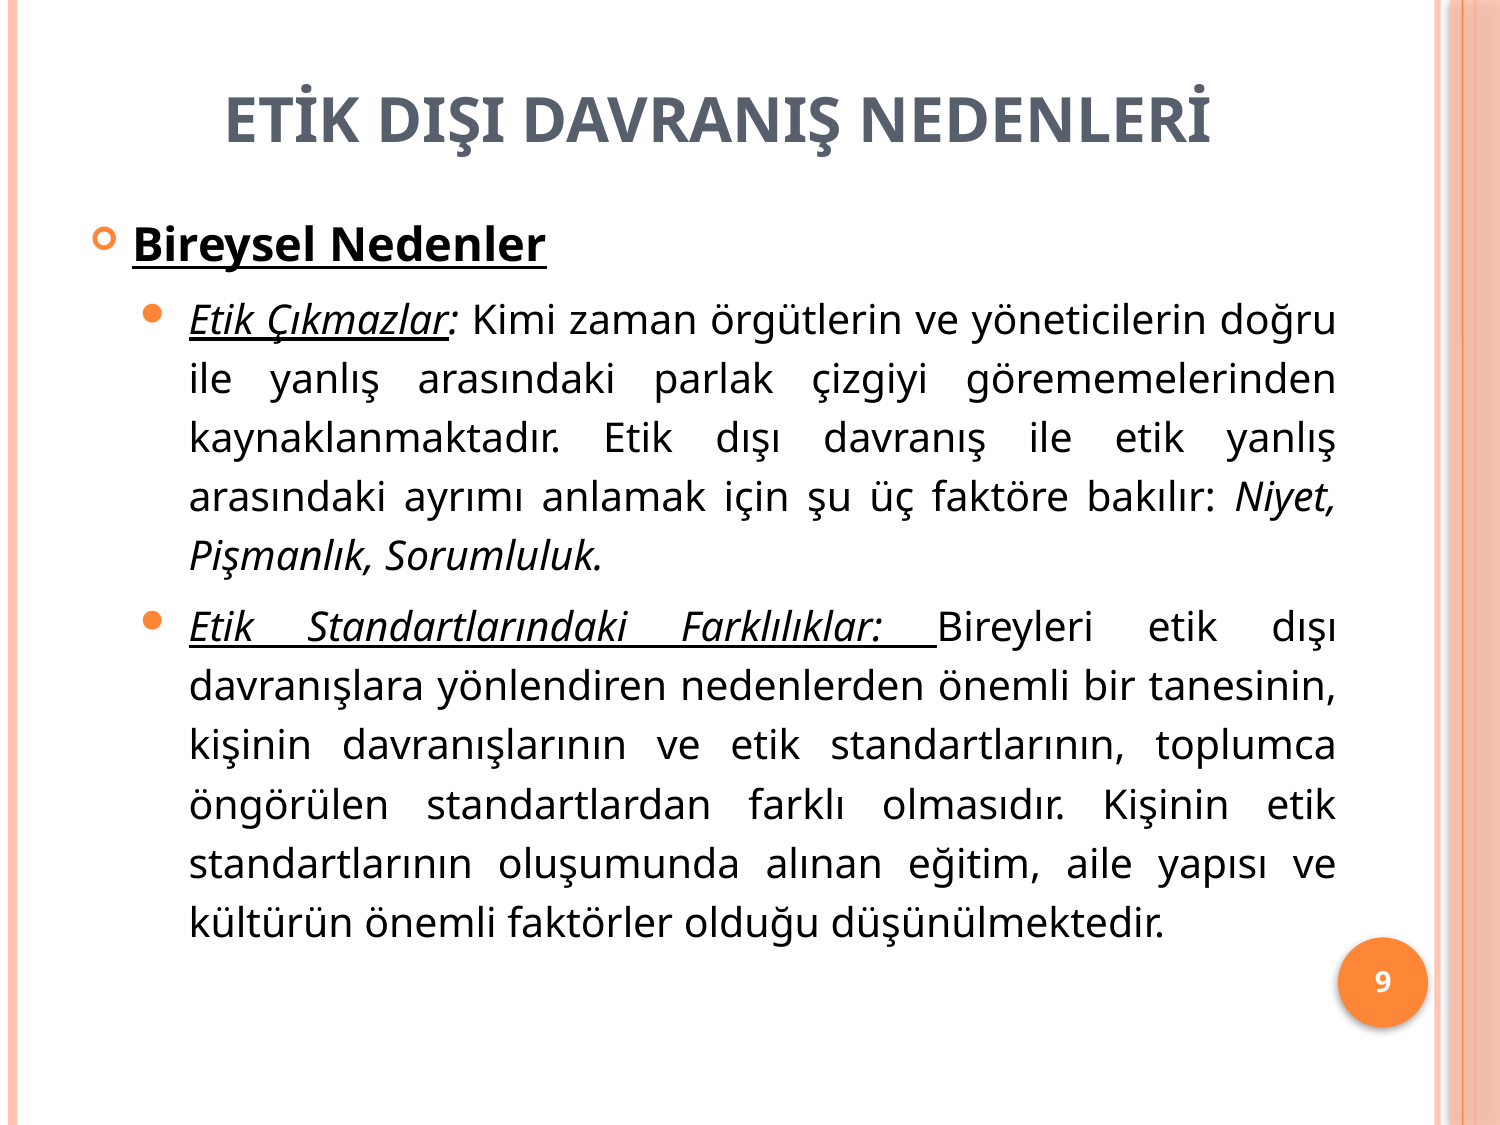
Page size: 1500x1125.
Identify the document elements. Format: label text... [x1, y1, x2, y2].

list Bireysel Nedenler Etik Çıkmazlar: Kimi zaman örgütlerin ve yöneticilerin doğru ile yanlış arasındaki parlak çizgiyi görememelerinden kaynaklanmaktadır. Etik dışı davranış ile etik yanlış arasındaki ayrımı anlamak için şu üç faktöre bakılır: Niyet, Pişmanlık, Sorumluluk. Etik Standartlarındaki Farklılıklar: Bireyleri etik dışı davranışlara yönlendiren nedenlerden önemli bir tanesinin, kişinin davranışlarının ve etik standartlarının, toplumca öngörülen standartlardan farklı olmasıdır. Kişinin etik standartlarının oluşumunda alınan eğitim, aile yapısı ve kültürün önemli faktörler olduğu düşünülmektedir. [75, 196, 1353, 1000]
title ETİK DIŞI DAVRANIŞ NEDENLERİ [105, 58, 1331, 163]
slide_number 9 [1333, 940, 1434, 1027]
